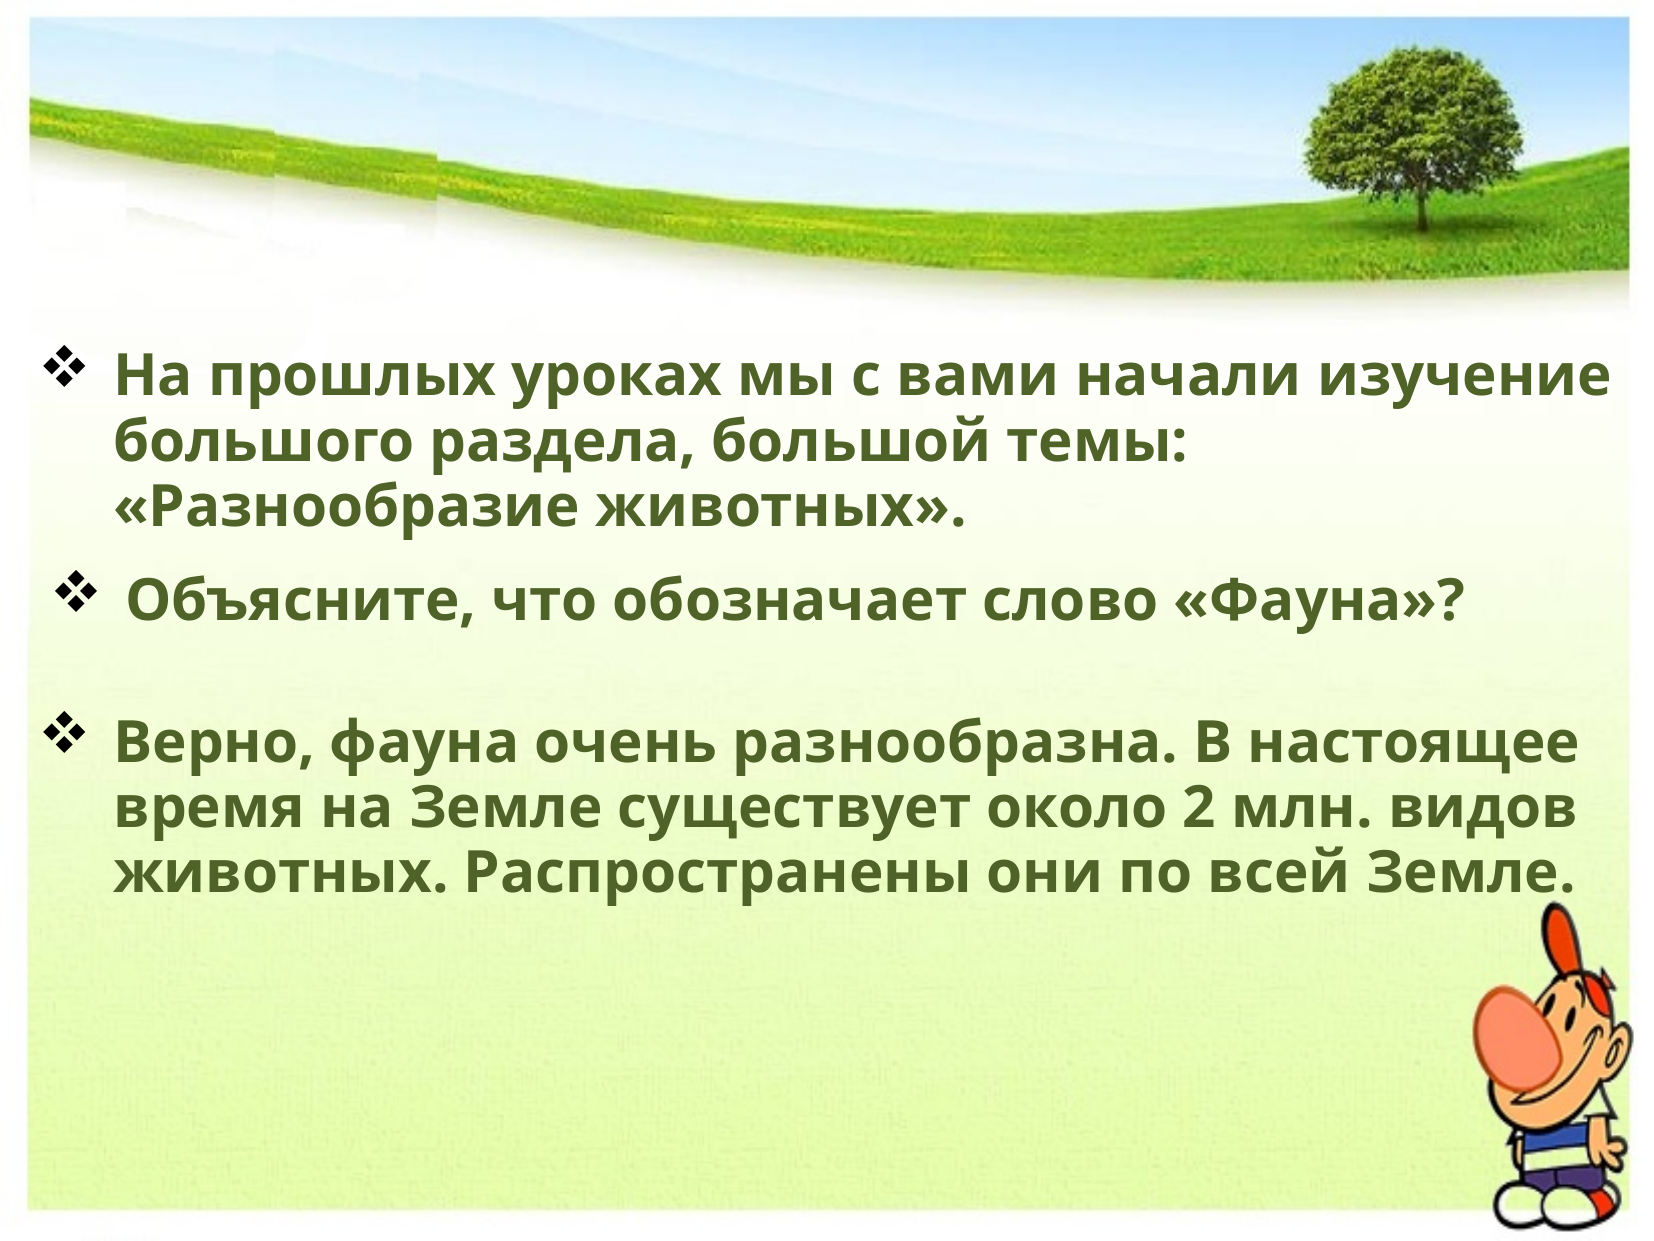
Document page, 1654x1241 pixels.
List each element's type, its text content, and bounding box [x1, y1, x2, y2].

text_box На прошлых уроках мы с вами начали изучение большого раздела, большой темы: «Разнообразие животных». [23, 336, 1630, 547]
picture [0, 0, 1654, 1241]
text_box Объясните, что обозначает слово «Фауна»? [35, 560, 1654, 641]
text_box Верно, фауна очень разнообразна. В настоящее время на Земле существует около 2 млн. видов животных. Распространены они по всей Земле. [23, 702, 1607, 913]
